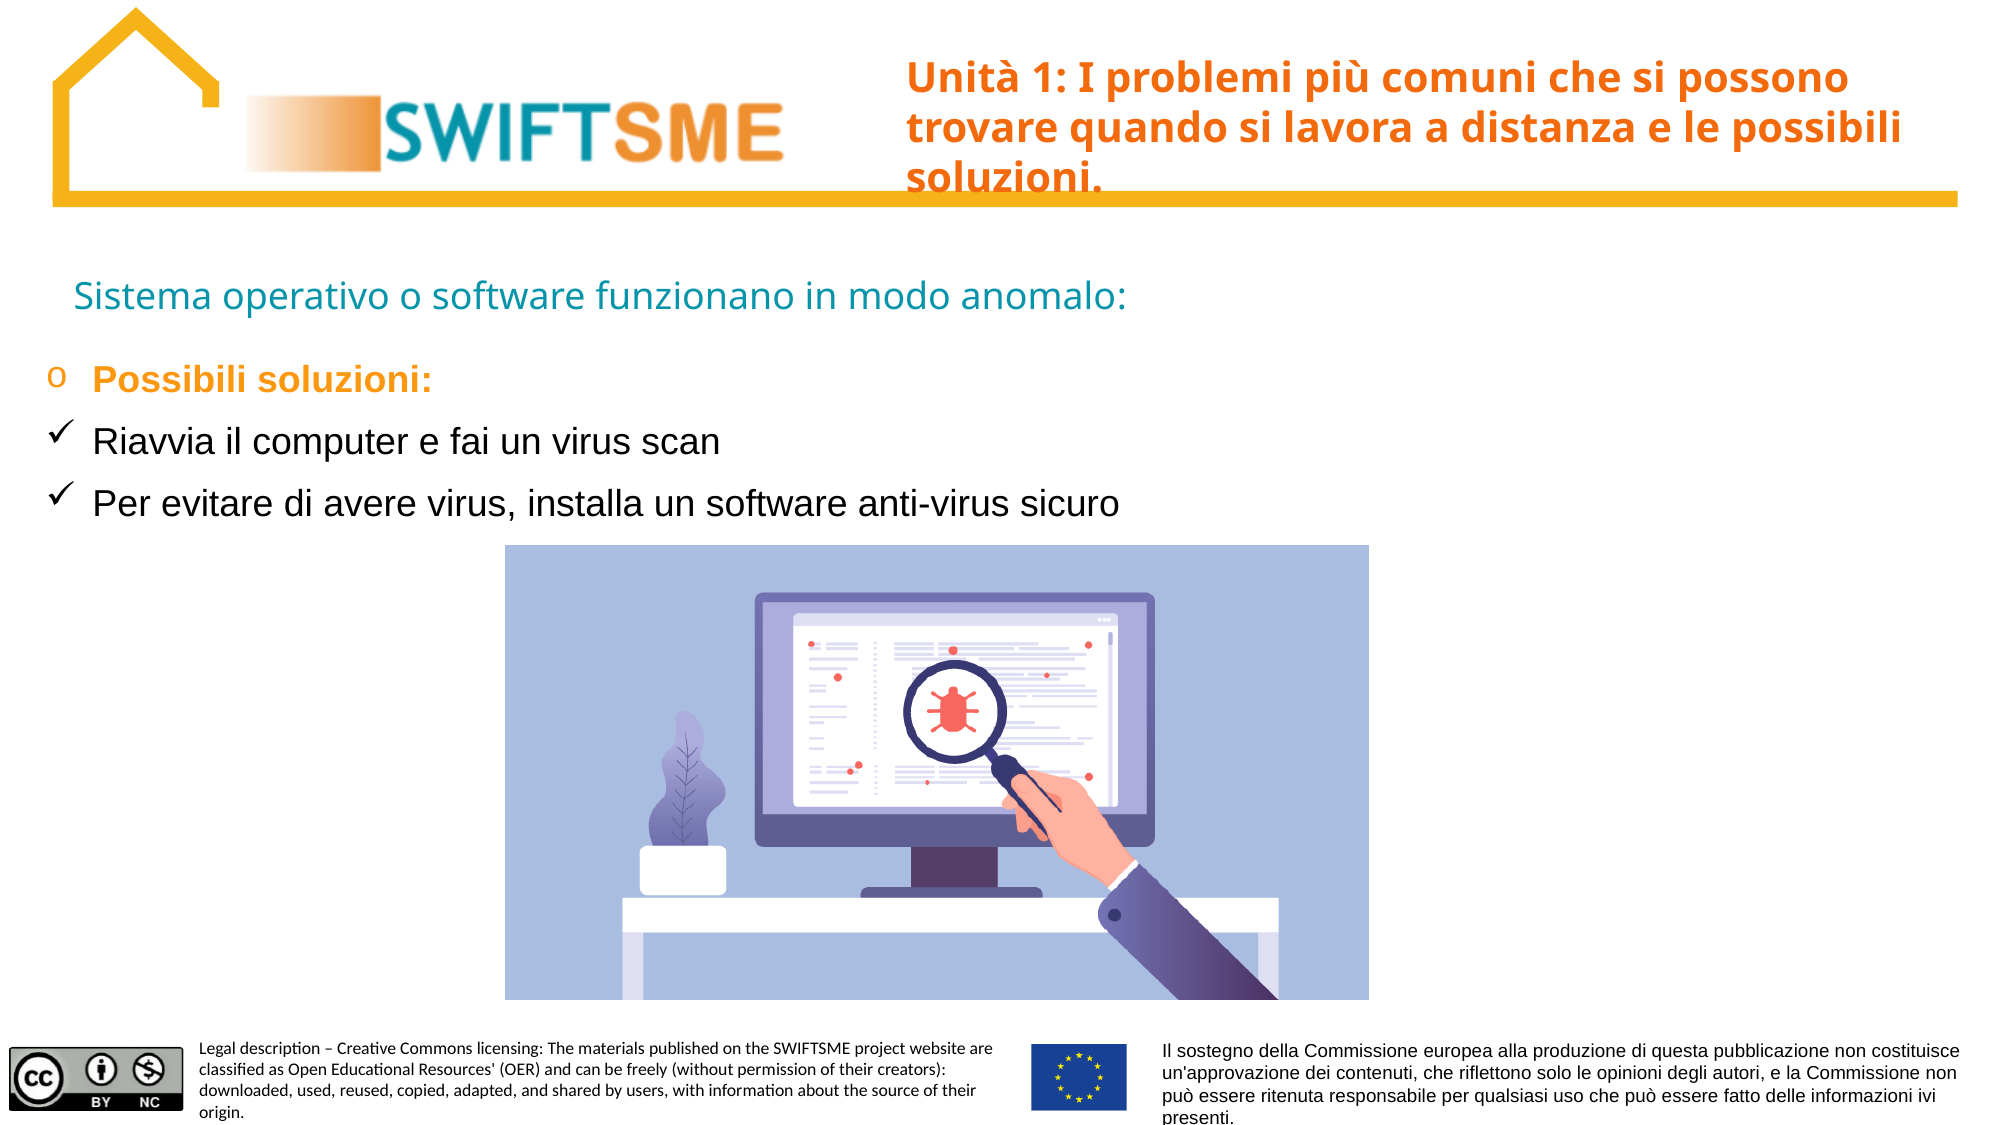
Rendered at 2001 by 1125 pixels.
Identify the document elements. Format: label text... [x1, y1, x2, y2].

picture [231, 80, 799, 187]
text_box Sistema operativo o software funzionano in modo anomalo: [58, 264, 1318, 324]
text_box Legal description – Creative Commons licensing: The materials published on the SWIFTSME project website are classified as Open Educational Resources' (OER) and can be freely (without permission of their creators): downloaded, used, reused, copied, adapted, and shared by users, with information about the source of their origin. [184, 1029, 1015, 1125]
picture [505, 545, 1369, 1000]
text_box Il sostegno della Commissione europea alla produzione di questa pubblicazione non costituisce un'approvazione dei contenuti, che riflettono solo le opinioni degli autori, e la Commissione non può essere ritenuta responsabile per qualsiasi uso che può essere fatto delle informazioni ivi presenti. [1147, 1030, 2000, 1125]
picture [9, 1046, 184, 1111]
picture [1031, 1044, 1131, 1111]
text_box Unità 1: I problemi più comuni che si possono trovare quando si lavora a distanza e le possibili soluzioni. [891, 43, 1975, 208]
text_box Possibili soluzioni: Riavvia il computer e fai un virus scan Per evitare di avere virus, installa un software anti-virus sicuro [16, 343, 1769, 594]
